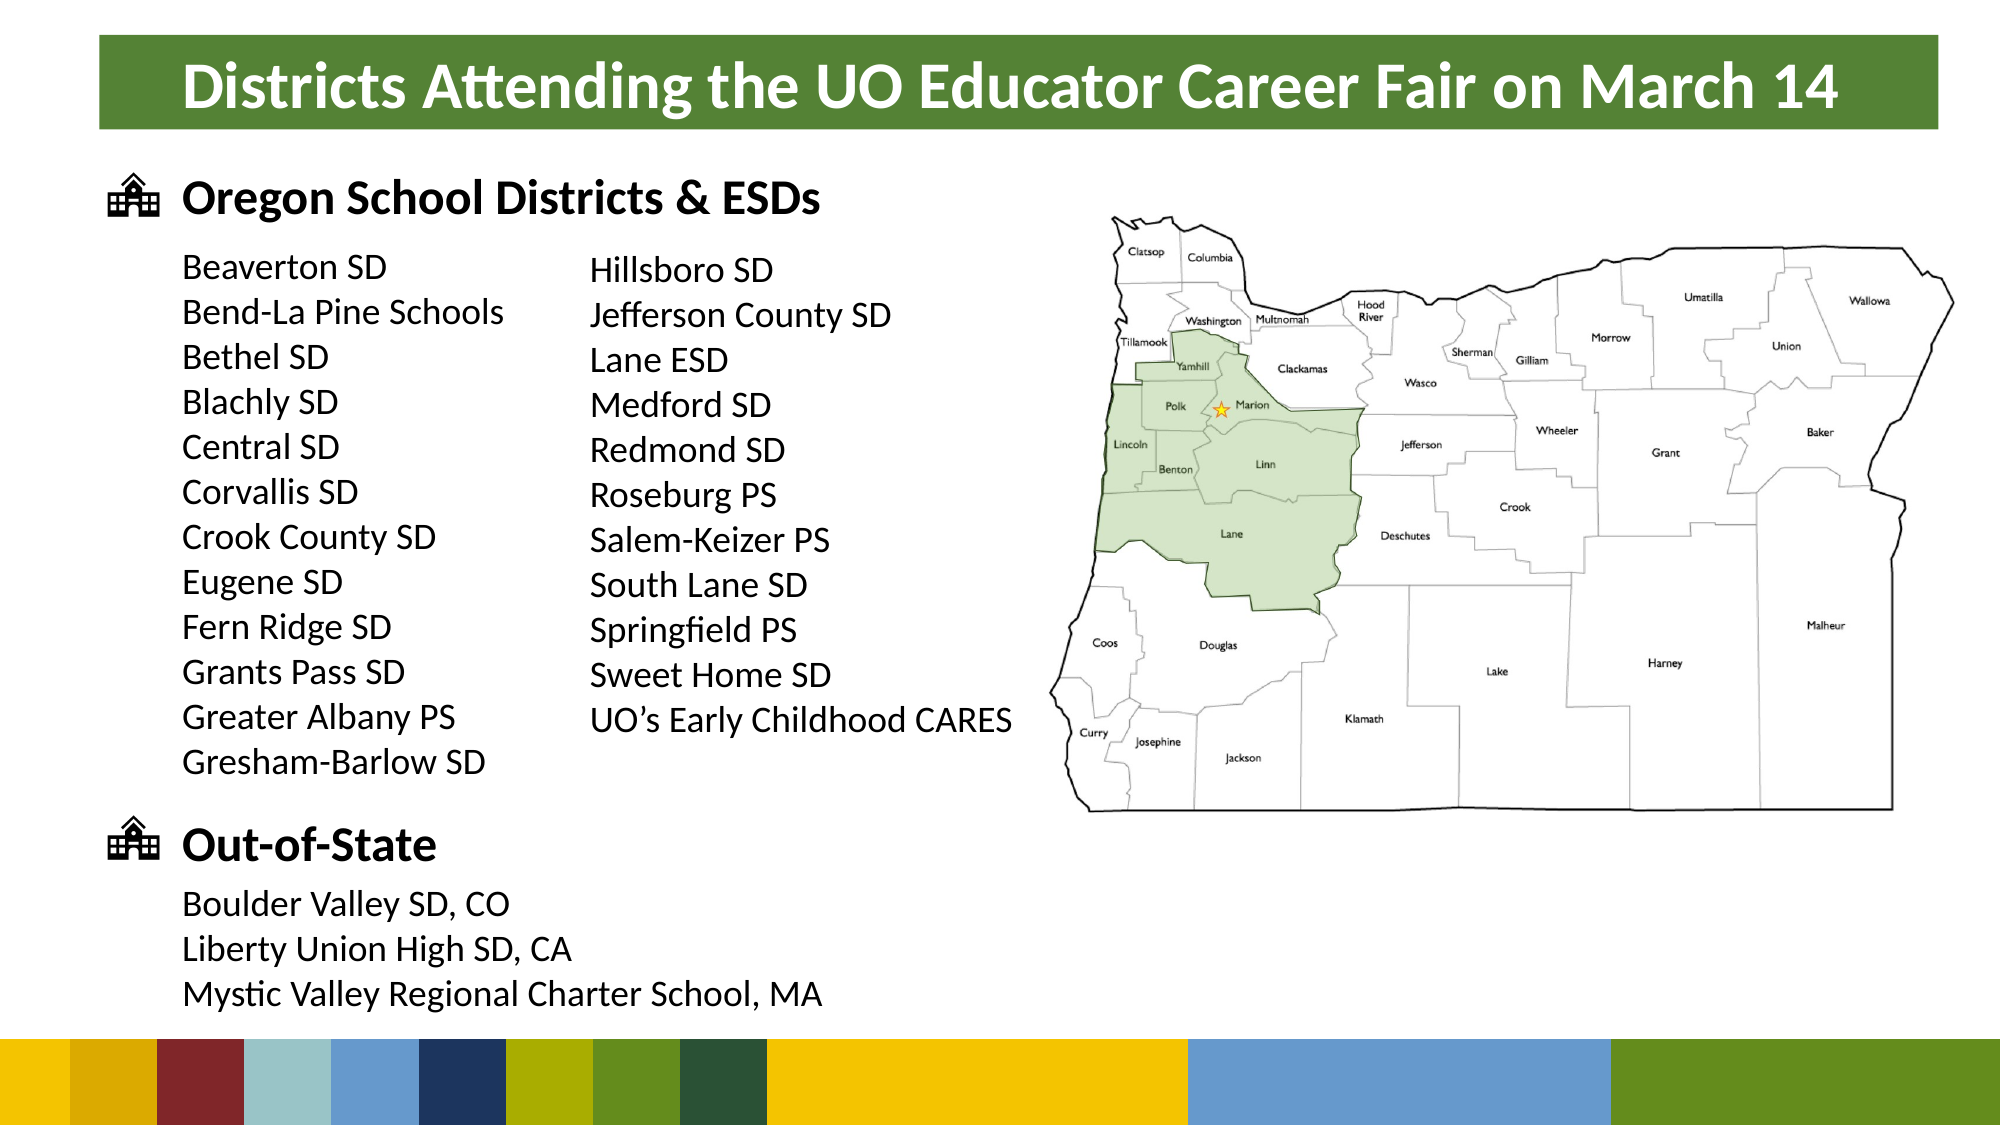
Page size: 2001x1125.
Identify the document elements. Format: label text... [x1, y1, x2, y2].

picture [0, 1039, 2000, 1125]
picture [99, 160, 168, 229]
text_box Beaverton SD Bend-La Pine Schools Bethel SD Blachly SD Central SD Corvallis SD Crook County SD Eugene SD Fern Ridge SD Grants Pass SD Greater Albany PS Gresham-Barlow SD [167, 234, 575, 790]
picture [1048, 215, 1955, 813]
text_box Hillsboro SD Jefferson County SD Lane ESD Medford SD Redmond SD Roseburg PS Salem-Keizer PS South Lane SD Springfield PS Sweet Home SD UO’s Early Childhood CARES [575, 237, 1048, 748]
text_box Out-of-State [168, 803, 737, 871]
text_box Oregon School Districts & ESDs [167, 157, 964, 232]
text_box Districts Attending the UO Educator Career Fair on March 14 [99, 34, 1939, 130]
picture [99, 803, 168, 872]
text_box Boulder Valley SD, CO Liberty Union High SD, CA Mystic Valley Regional Charter School, MA [167, 871, 1168, 1039]
